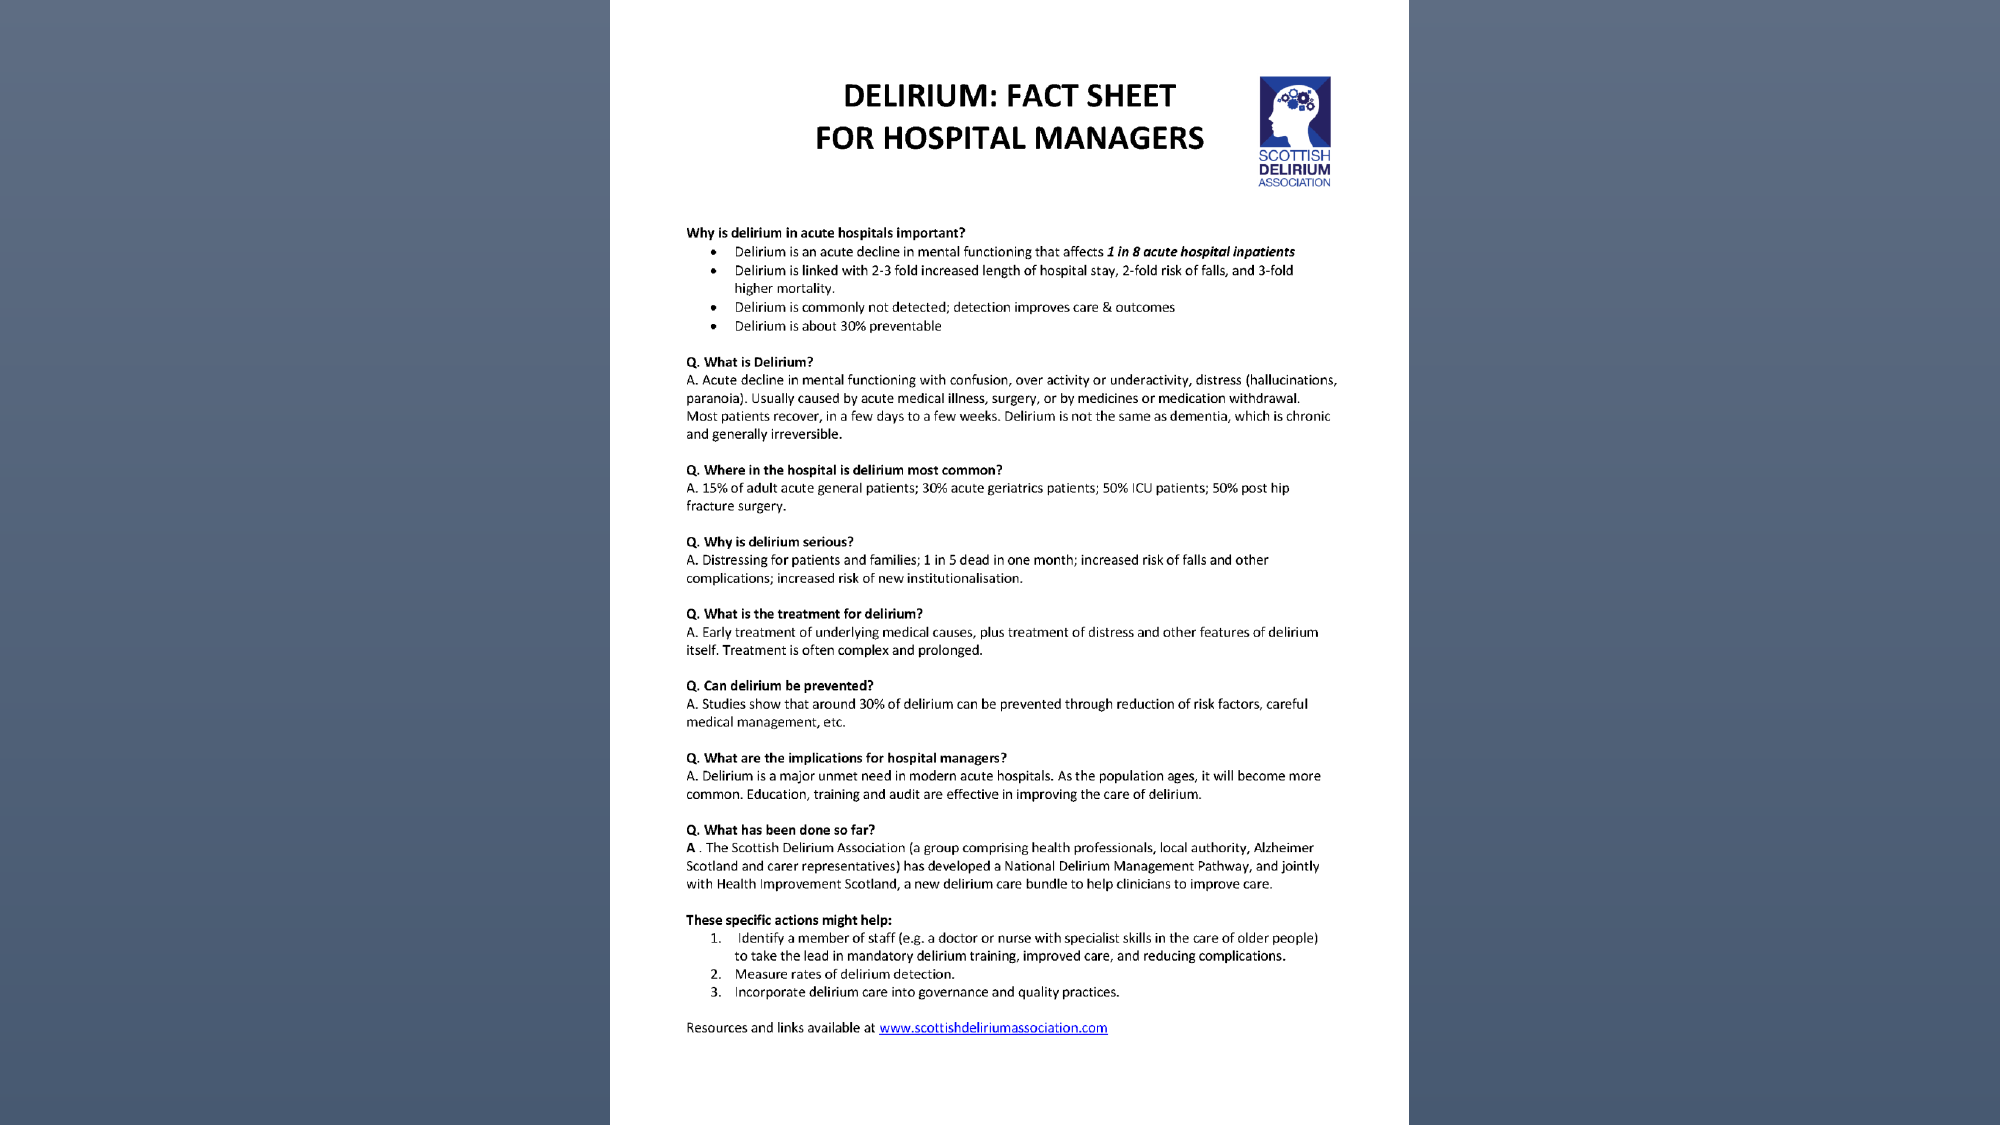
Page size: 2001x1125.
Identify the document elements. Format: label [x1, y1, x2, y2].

picture [610, 0, 1409, 1125]
